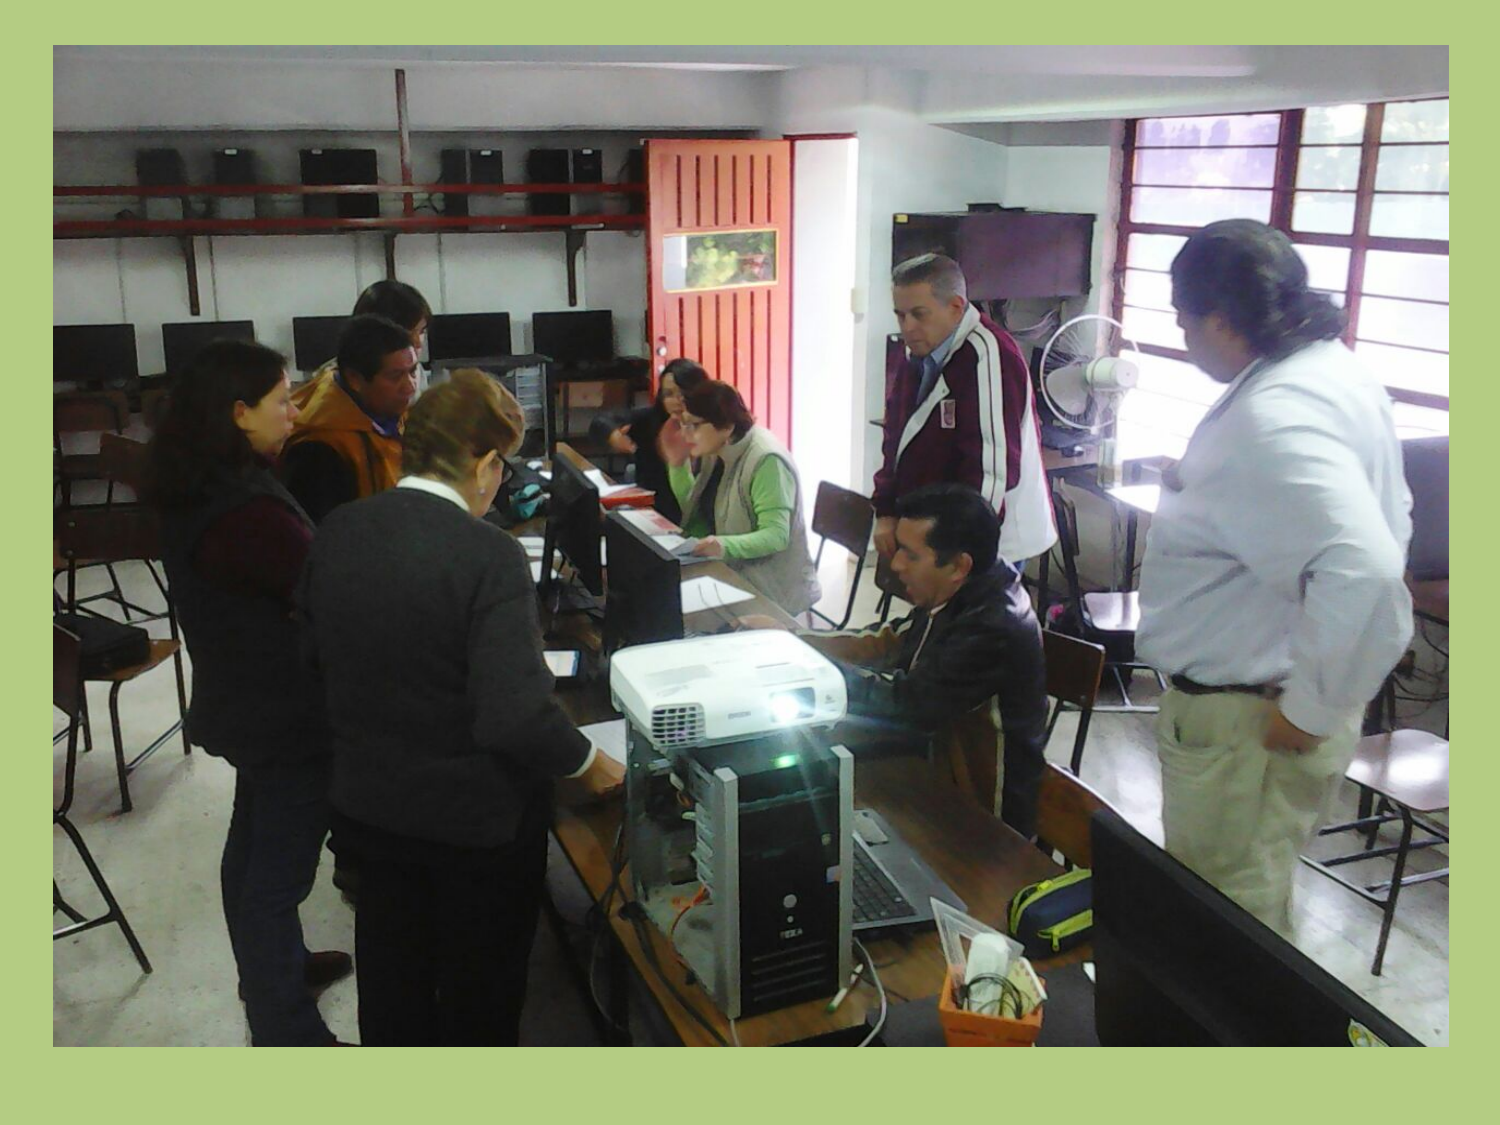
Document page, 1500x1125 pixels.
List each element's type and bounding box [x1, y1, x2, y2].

picture [52, 45, 1450, 1047]
